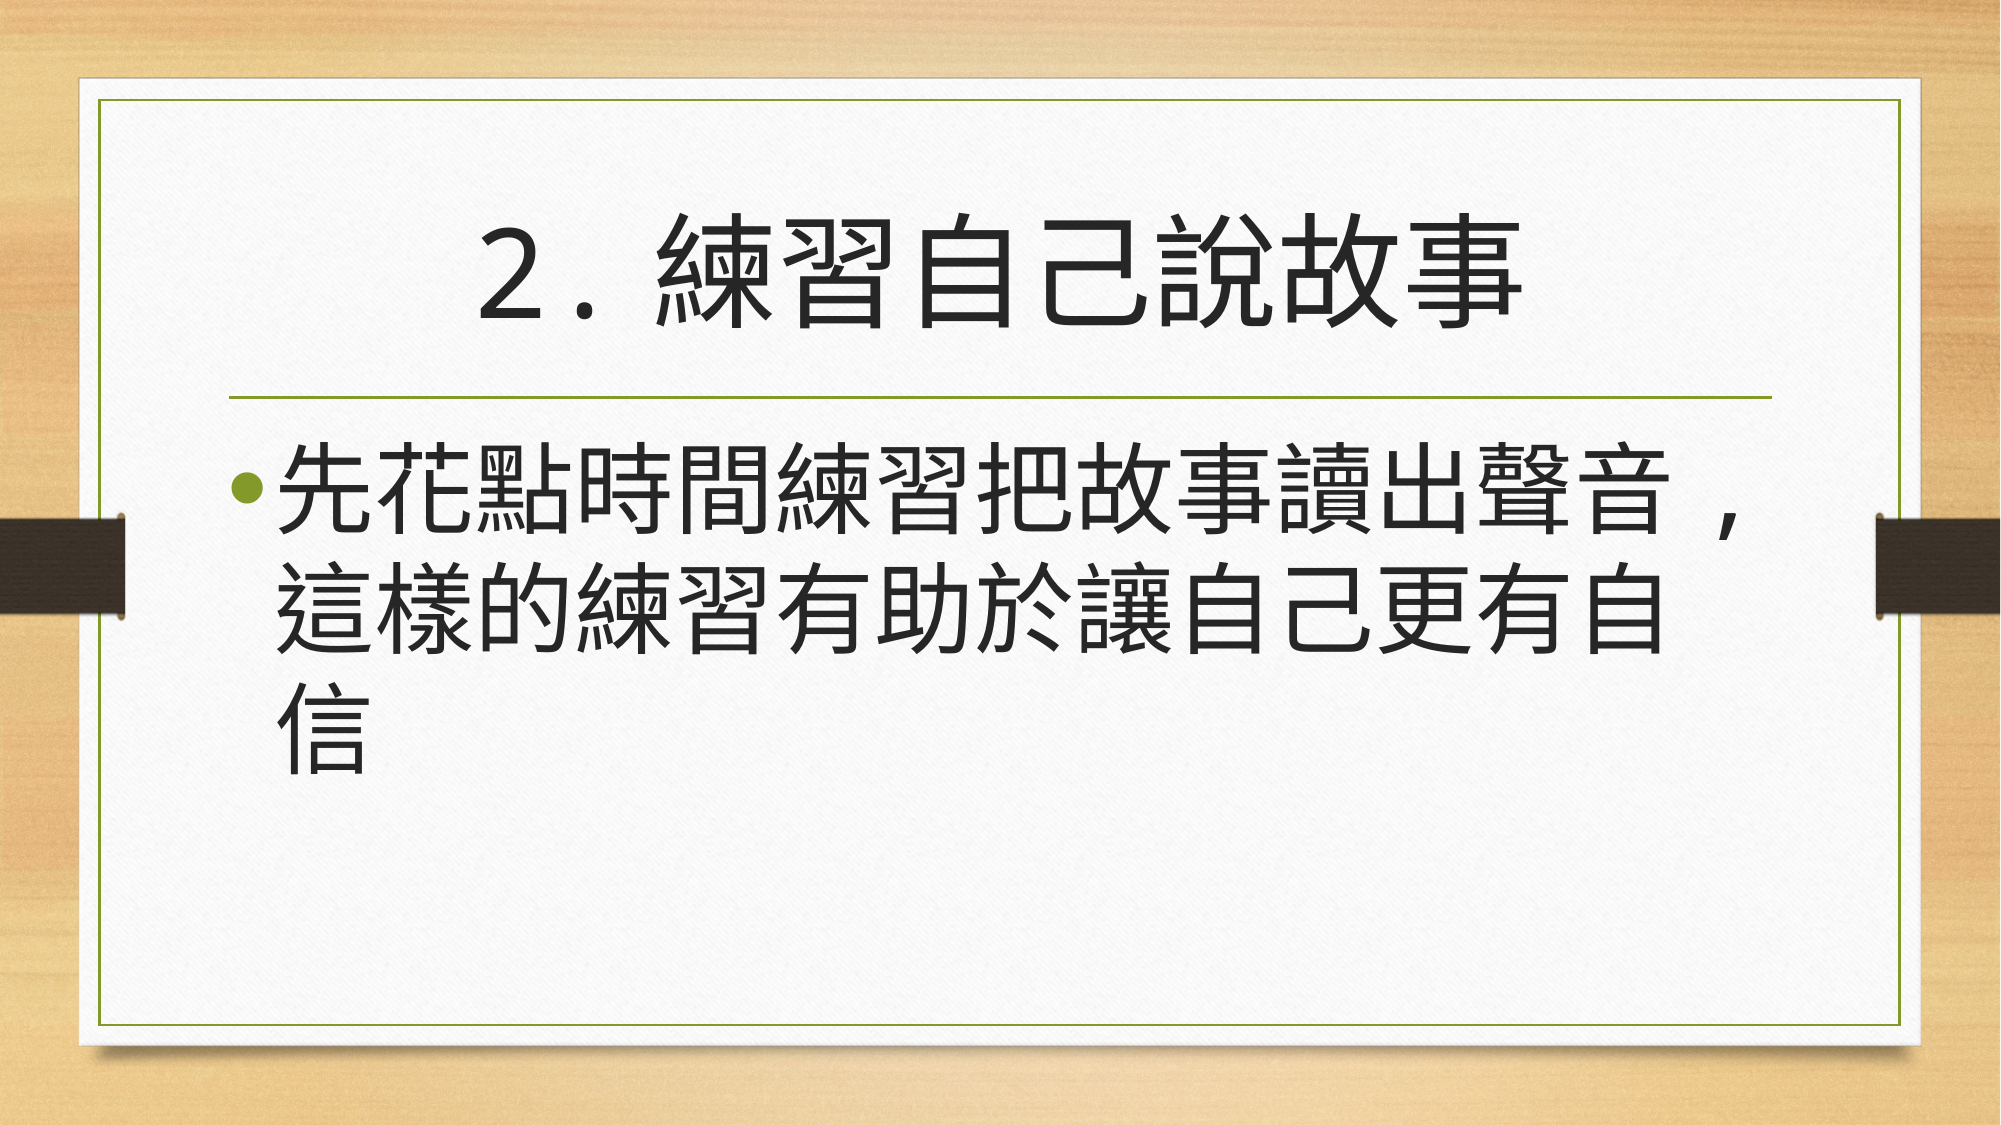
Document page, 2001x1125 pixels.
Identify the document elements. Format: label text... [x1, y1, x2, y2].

title 2.練習自己說故事 [212, 161, 1788, 375]
picture [0, 0, 2001, 1125]
list 先花點時間練習把故事讀出聲音,這樣的練習有助於讓自己更有自信 [212, 419, 1788, 964]
